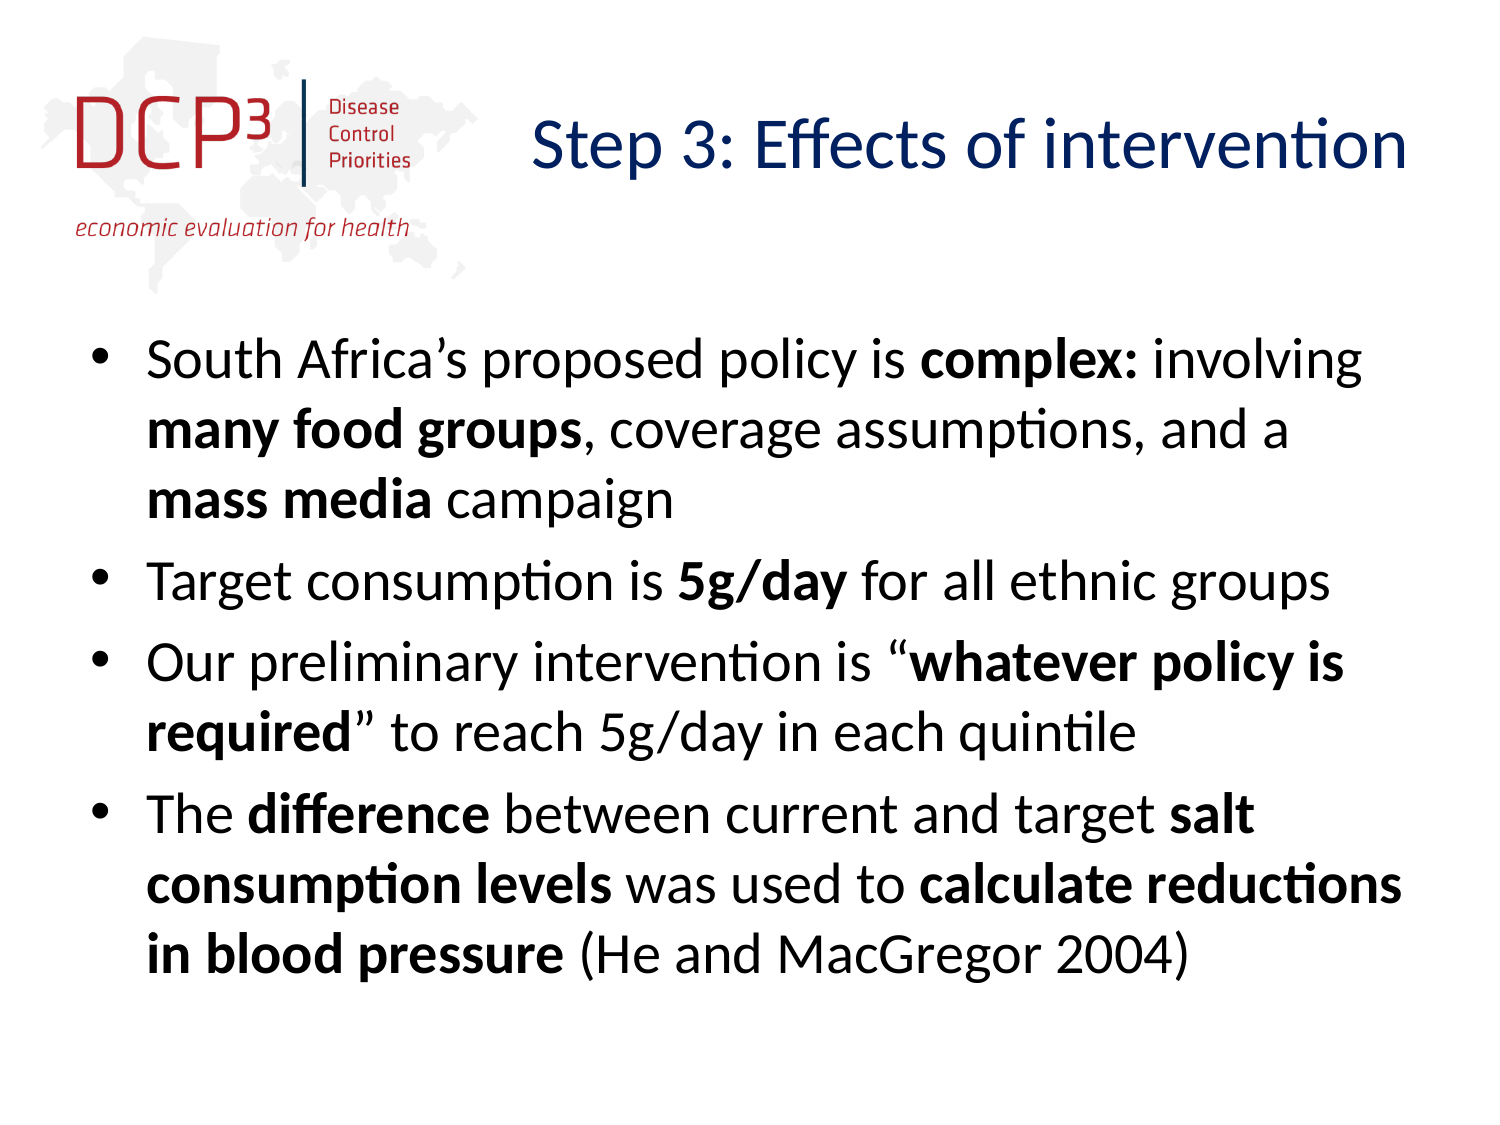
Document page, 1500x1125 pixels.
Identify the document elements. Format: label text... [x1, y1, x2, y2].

picture [37, 30, 491, 300]
list South Africa’s proposed policy is complex: involving many food groups, coverage assumptions, and a mass media campaign Target consumption is 5g/day for all ethnic groups Our preliminary intervention is “whatever policy is required” to reach 5g/day in each quintile The difference between current and target salt consumption levels was used to calculate reductions in blood pressure (He and MacGregor 2004) [75, 312, 1425, 1005]
title Step 3: Effects of intervention [490, 45, 1425, 233]
